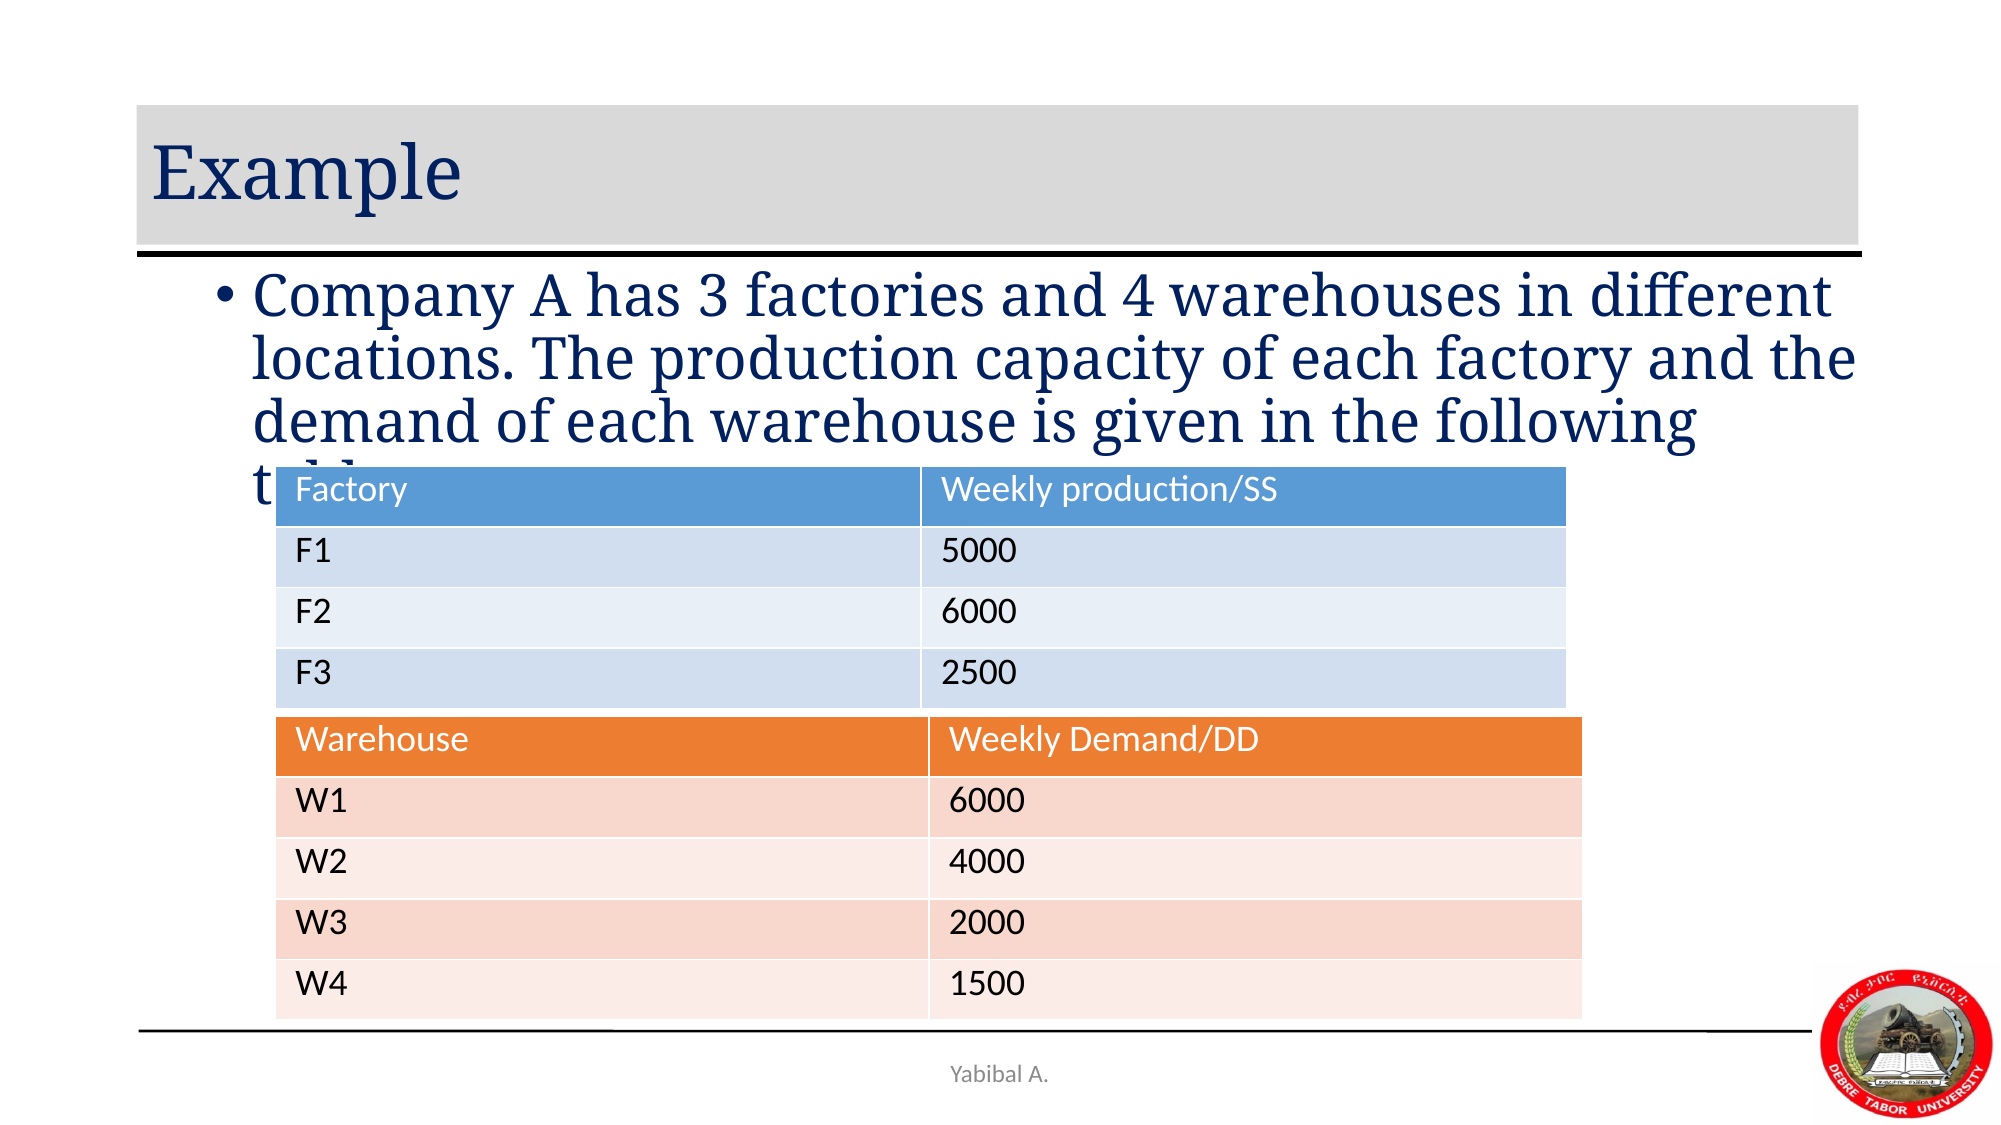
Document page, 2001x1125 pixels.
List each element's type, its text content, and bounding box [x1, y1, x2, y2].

table_cell 6000 [922, 588, 1566, 647]
table_cell 2000 [930, 900, 1582, 959]
table_header Factory [276, 467, 920, 526]
table_cell F3 [276, 649, 920, 708]
list Company A has 3 factories and 4 warehouses in different locations. The production capacity of each factory and the demand of each warehouse is given in the following tables. [200, 258, 1900, 988]
table_cell 5000 [922, 528, 1566, 587]
picture [1812, 962, 2000, 1125]
table_cell 1500 [930, 960, 1582, 1019]
table_cell 6000 [930, 778, 1582, 837]
table_cell 2500 [922, 649, 1566, 708]
table_cell W4 [276, 960, 928, 1019]
table_header Weekly production/SS [922, 467, 1566, 526]
footer Yabibal A. [662, 1042, 1338, 1103]
title Example [136, 105, 1859, 245]
table_cell 4000 [930, 839, 1582, 898]
table_cell W2 [276, 839, 928, 898]
table_cell F1 [276, 528, 920, 587]
table_cell W3 [276, 900, 928, 959]
table_cell F2 [276, 588, 920, 647]
table_header Warehouse [276, 717, 928, 776]
table_cell W1 [276, 778, 928, 837]
table_header Weekly Demand/DD [930, 717, 1582, 776]
